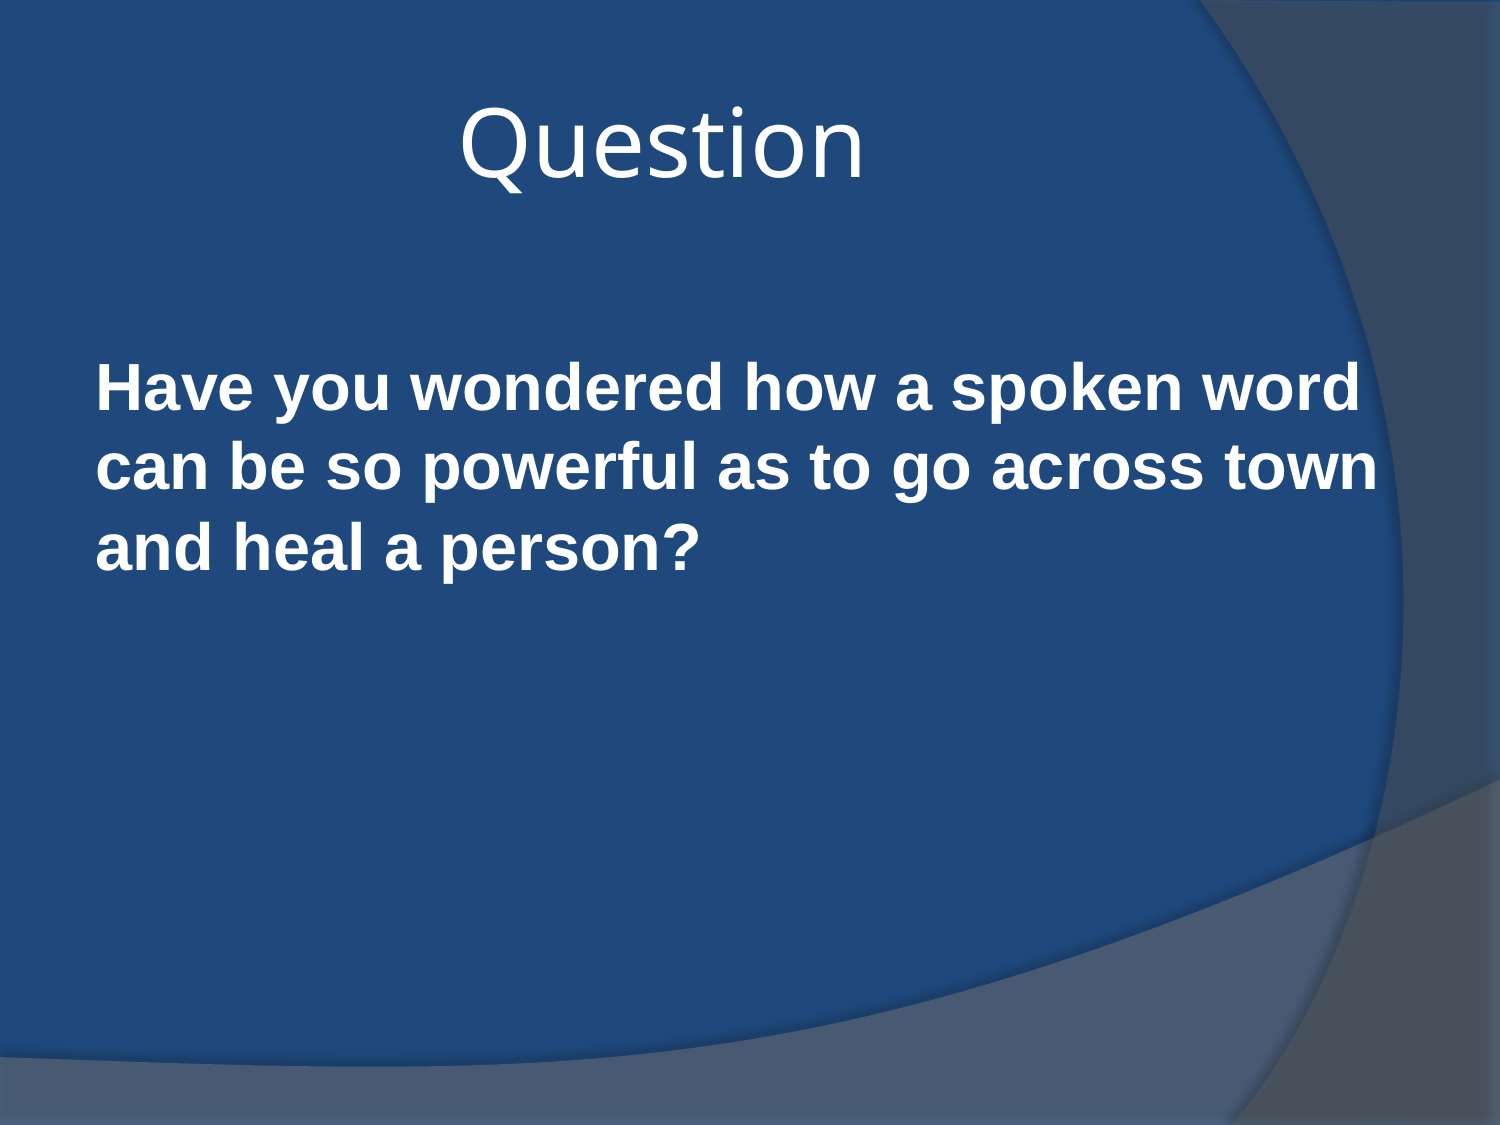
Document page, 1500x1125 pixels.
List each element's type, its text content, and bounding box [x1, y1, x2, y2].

title Question [75, 45, 1300, 233]
list Have you wondered how a spoken word can be so powerful as to go across town and heal a person? [75, 262, 1450, 1005]
